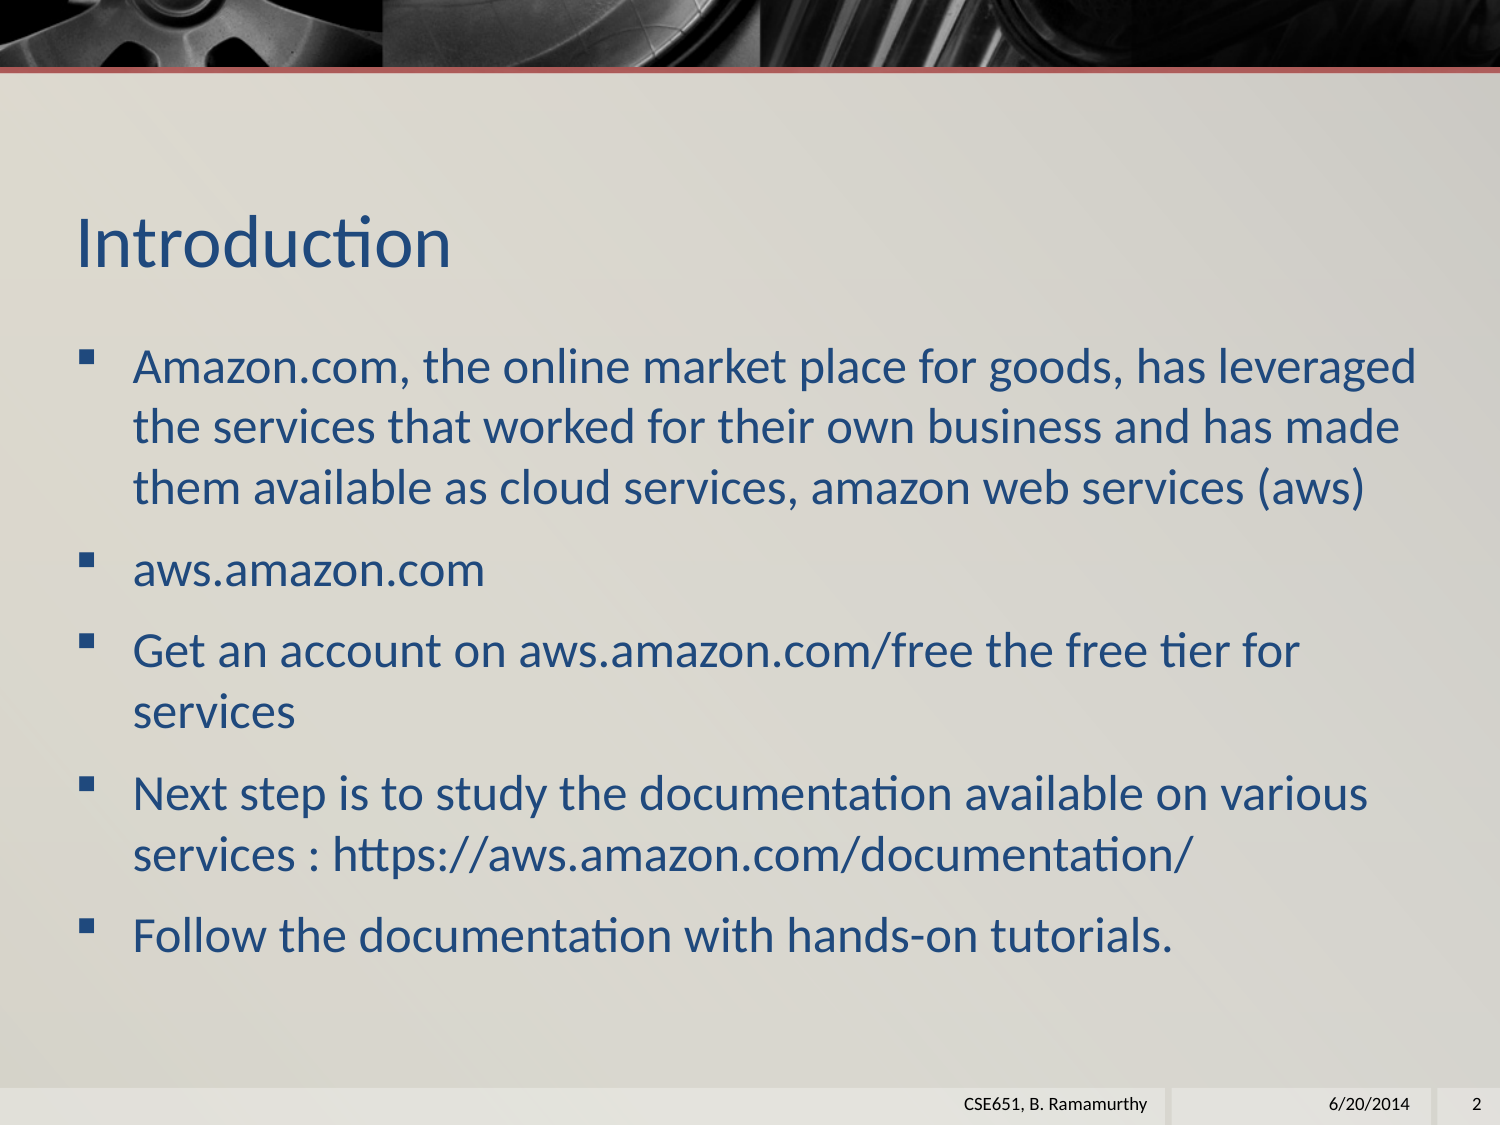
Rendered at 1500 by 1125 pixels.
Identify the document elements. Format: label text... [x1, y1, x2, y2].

title Introduction [75, 162, 1425, 313]
picture [0, 0, 1500, 67]
slide_number 2 [1434, 1084, 1497, 1122]
list Amazon.com, the online market place for goods, has leveraged the services that worked for their own business and has made them available as cloud services, amazon web services (aws) aws.amazon.com Get an account on aws.amazon.com/free the free tier for services Next step is to study the documentation available on various services : https://aws.amazon.com/documentation/ Follow the documentation with hands-on tutorials. [75, 324, 1425, 1005]
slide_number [1175, 1084, 1425, 1122]
footer CSE651, B. Ramamurthy [75, 1084, 1163, 1122]
